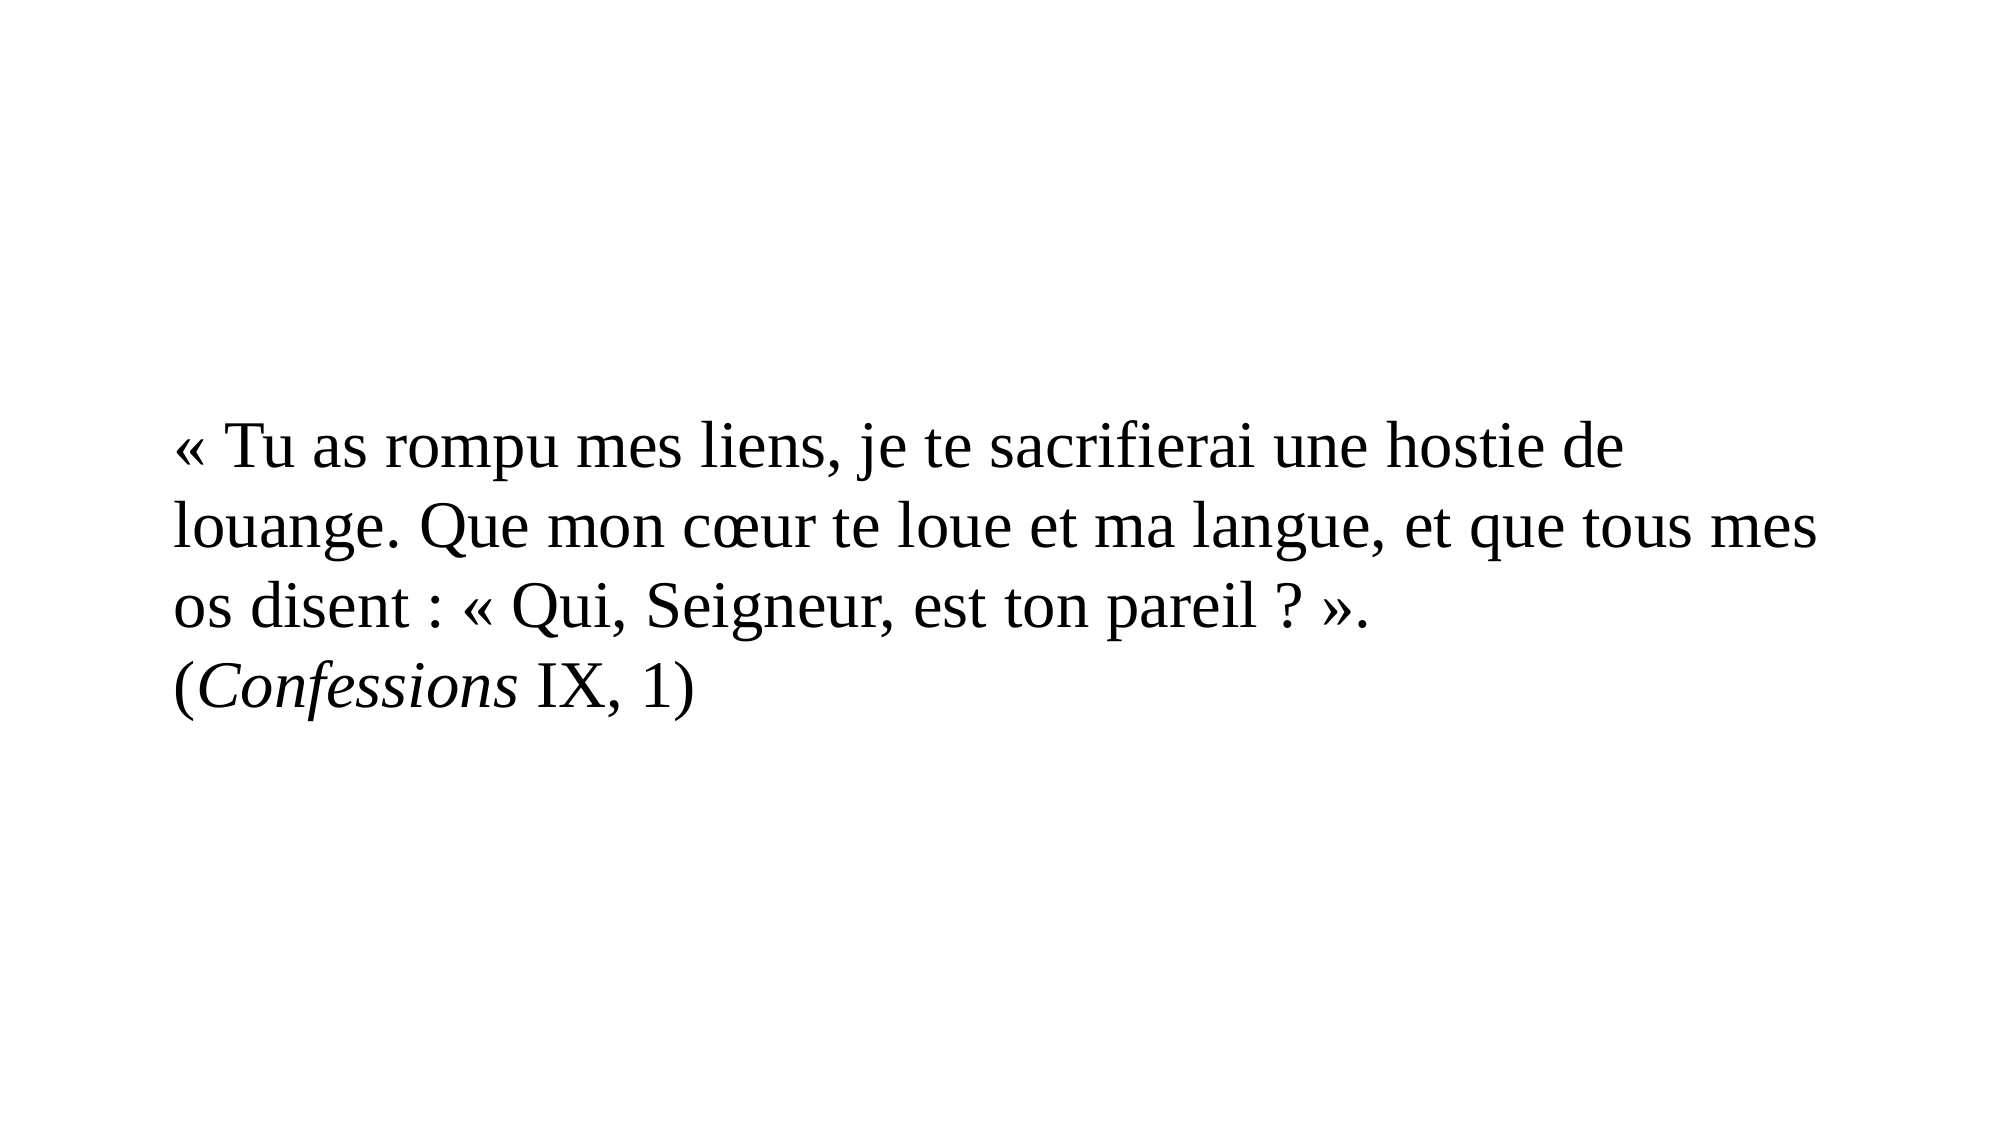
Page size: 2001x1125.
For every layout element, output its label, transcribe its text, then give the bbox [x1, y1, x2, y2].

text_box « Tu as rompu mes liens, je te sacrifierai une hostie de louange. Que mon cœur te loue et ma langue, et que tous mes os disent : « Qui, Seigneur, est ton pareil ? ». (Confessions IX, 1) [159, 393, 1841, 728]
